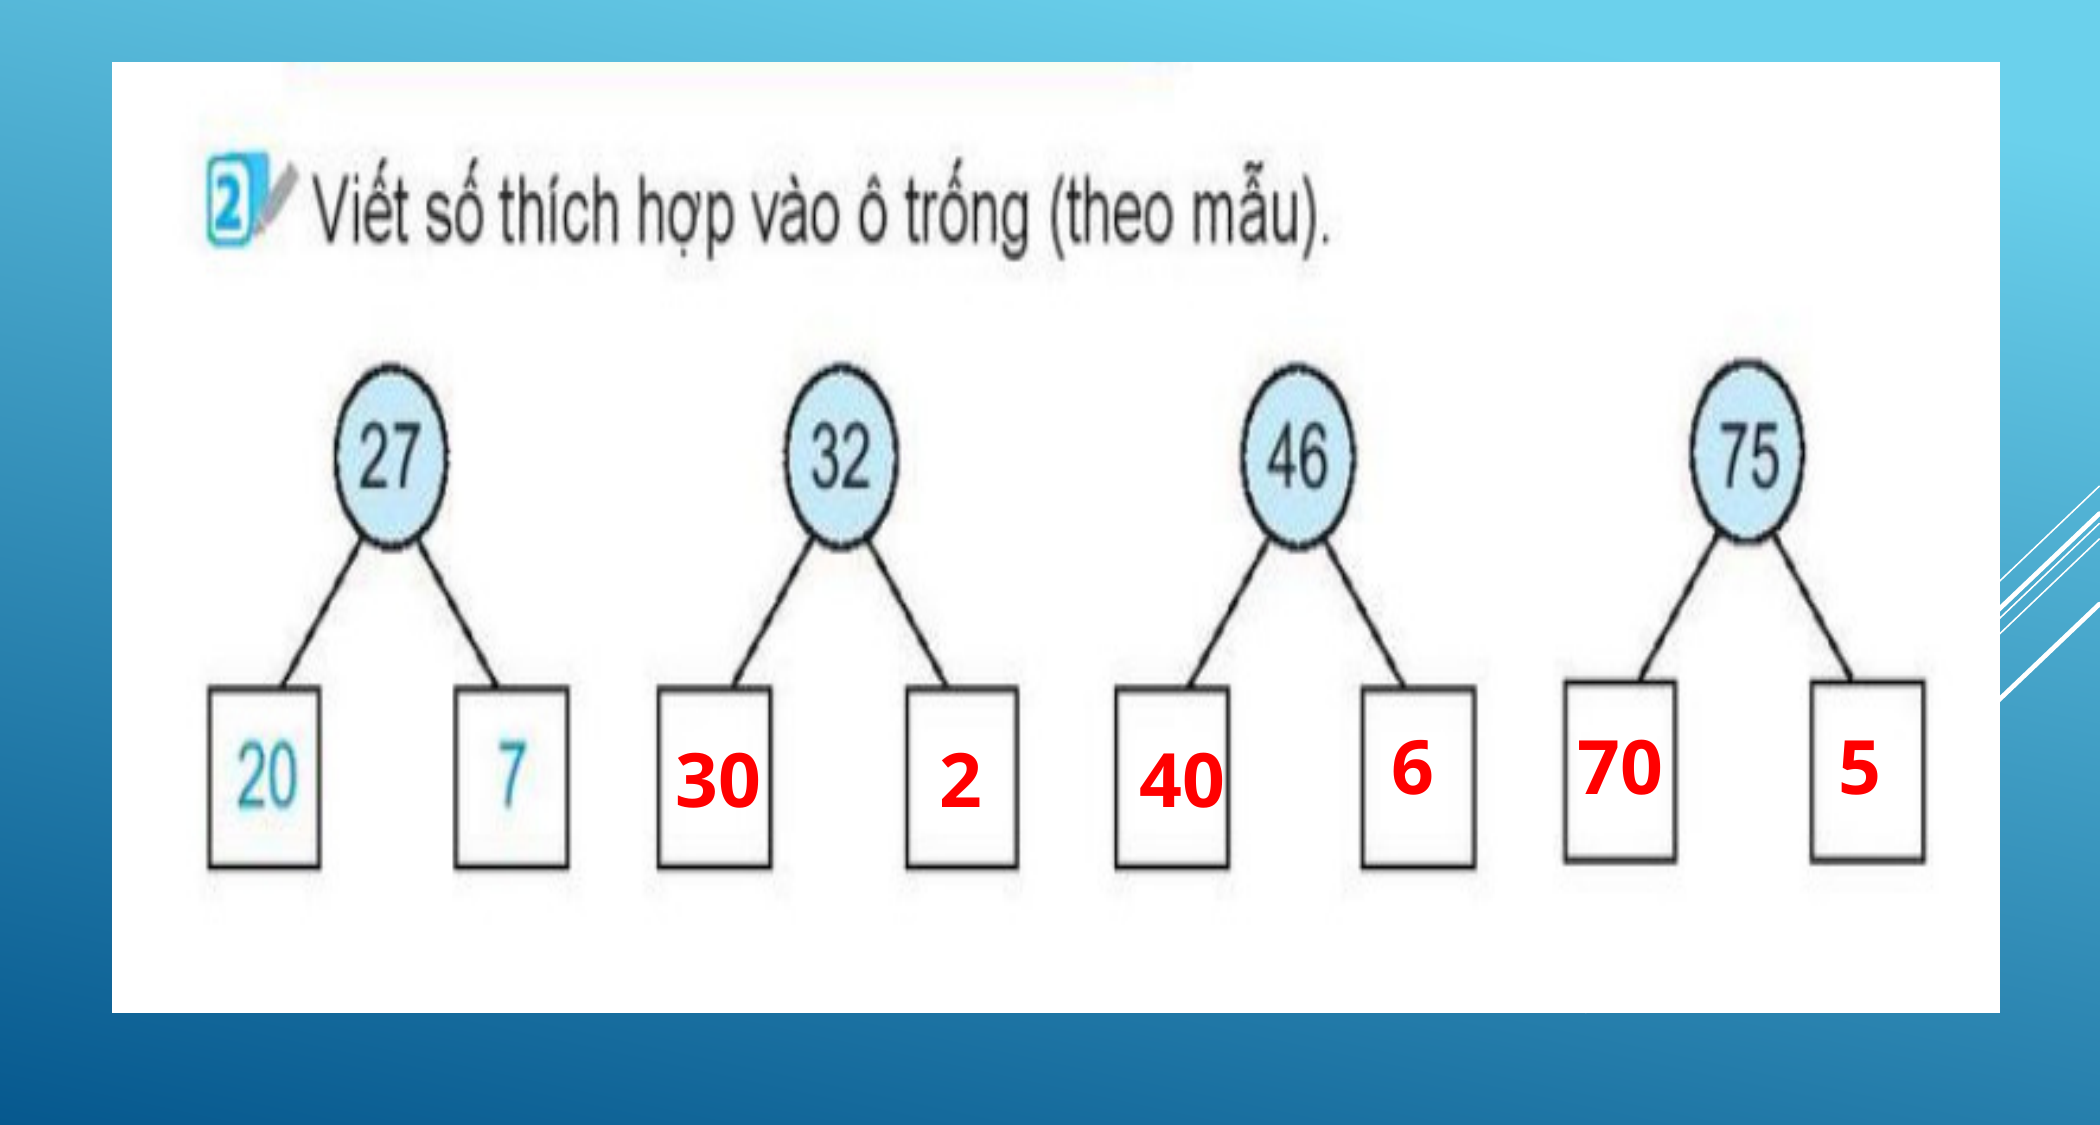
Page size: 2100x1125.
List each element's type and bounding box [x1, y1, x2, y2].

picture [112, 62, 2001, 1013]
